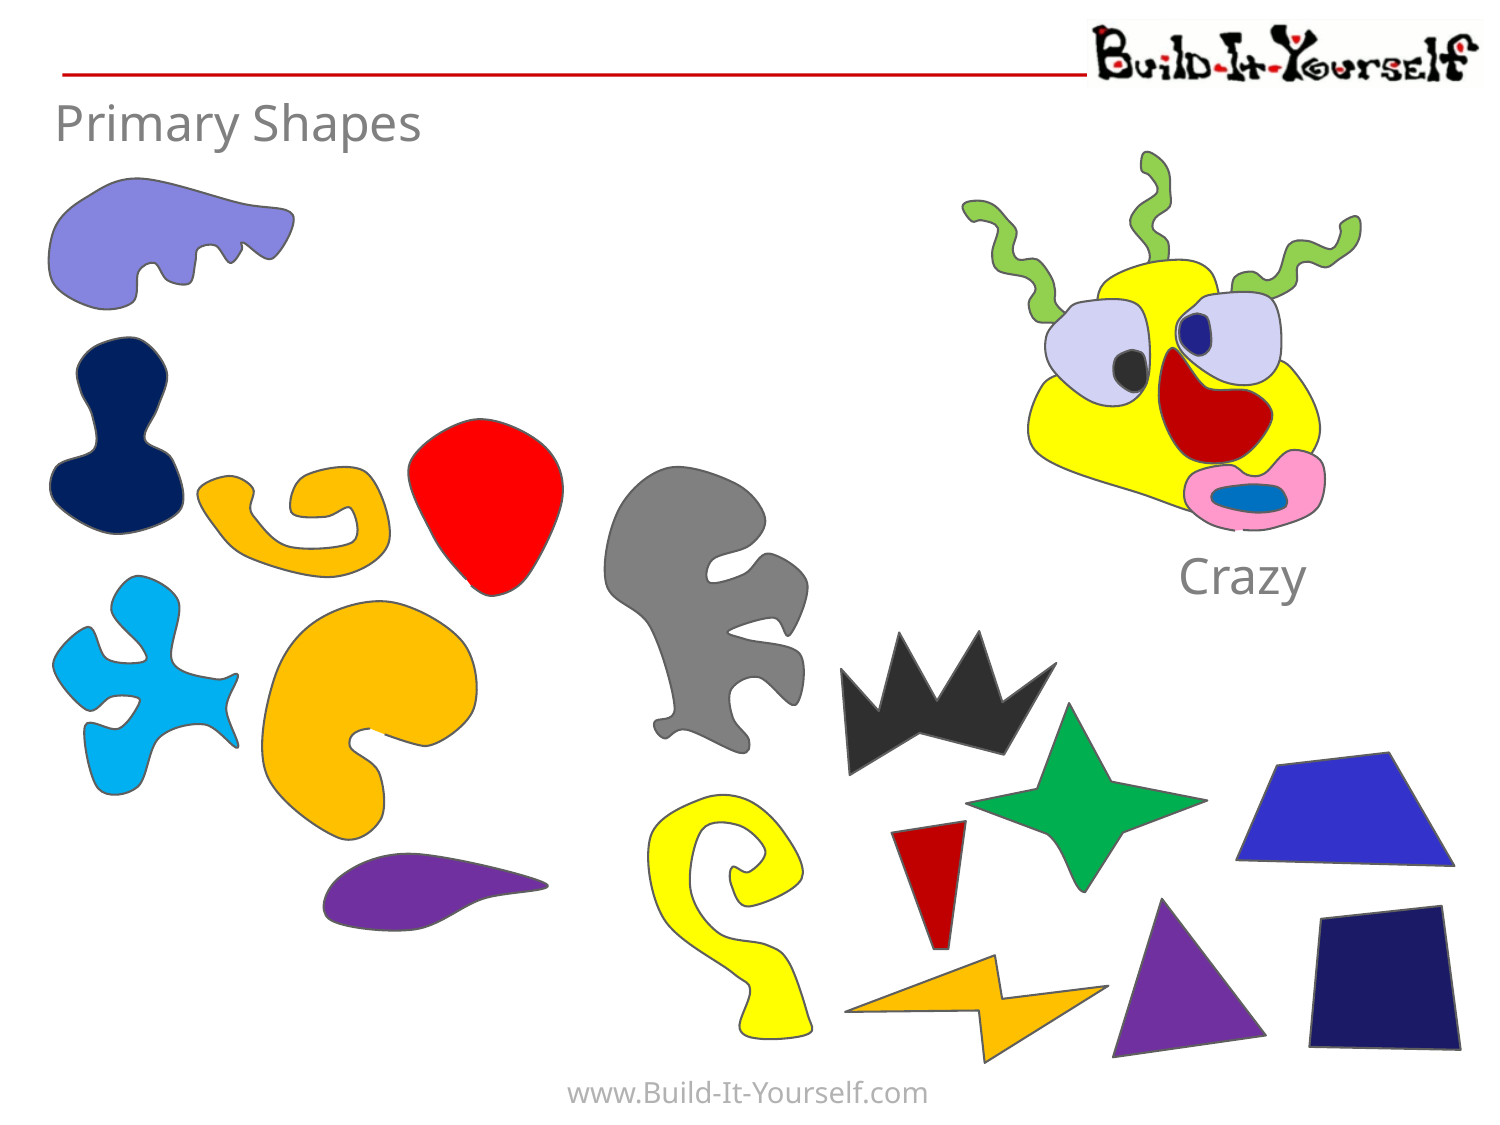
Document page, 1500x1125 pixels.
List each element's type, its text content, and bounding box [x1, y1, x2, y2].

text_box [323, 853, 548, 931]
picture [1087, 18, 1484, 89]
text_box [648, 794, 813, 1040]
text_box [604, 466, 808, 754]
text_box [197, 466, 390, 578]
text_box [262, 601, 477, 840]
text_box [1112, 898, 1266, 1058]
text_box [1211, 484, 1288, 513]
text_box [1179, 313, 1212, 356]
text_box [965, 703, 1208, 893]
text_box [1028, 259, 1320, 512]
text_box Crazy [1163, 536, 1322, 612]
text_box [962, 200, 1065, 323]
text_box [845, 955, 1109, 1063]
text_box [1130, 151, 1171, 263]
text_box [408, 419, 563, 596]
text_box [48, 178, 294, 310]
text_box [1231, 216, 1361, 299]
text_box [1175, 291, 1282, 386]
text_box [1113, 349, 1148, 393]
text_box [841, 631, 1057, 776]
text_box [50, 337, 184, 534]
text_box [53, 575, 239, 795]
text_box [1184, 449, 1325, 531]
text_box [1309, 905, 1461, 1050]
text_box [891, 821, 966, 950]
text_box [1045, 299, 1150, 407]
text_box [1158, 347, 1273, 464]
text_box [1236, 752, 1455, 866]
text_box Primary Shapes [39, 83, 437, 159]
